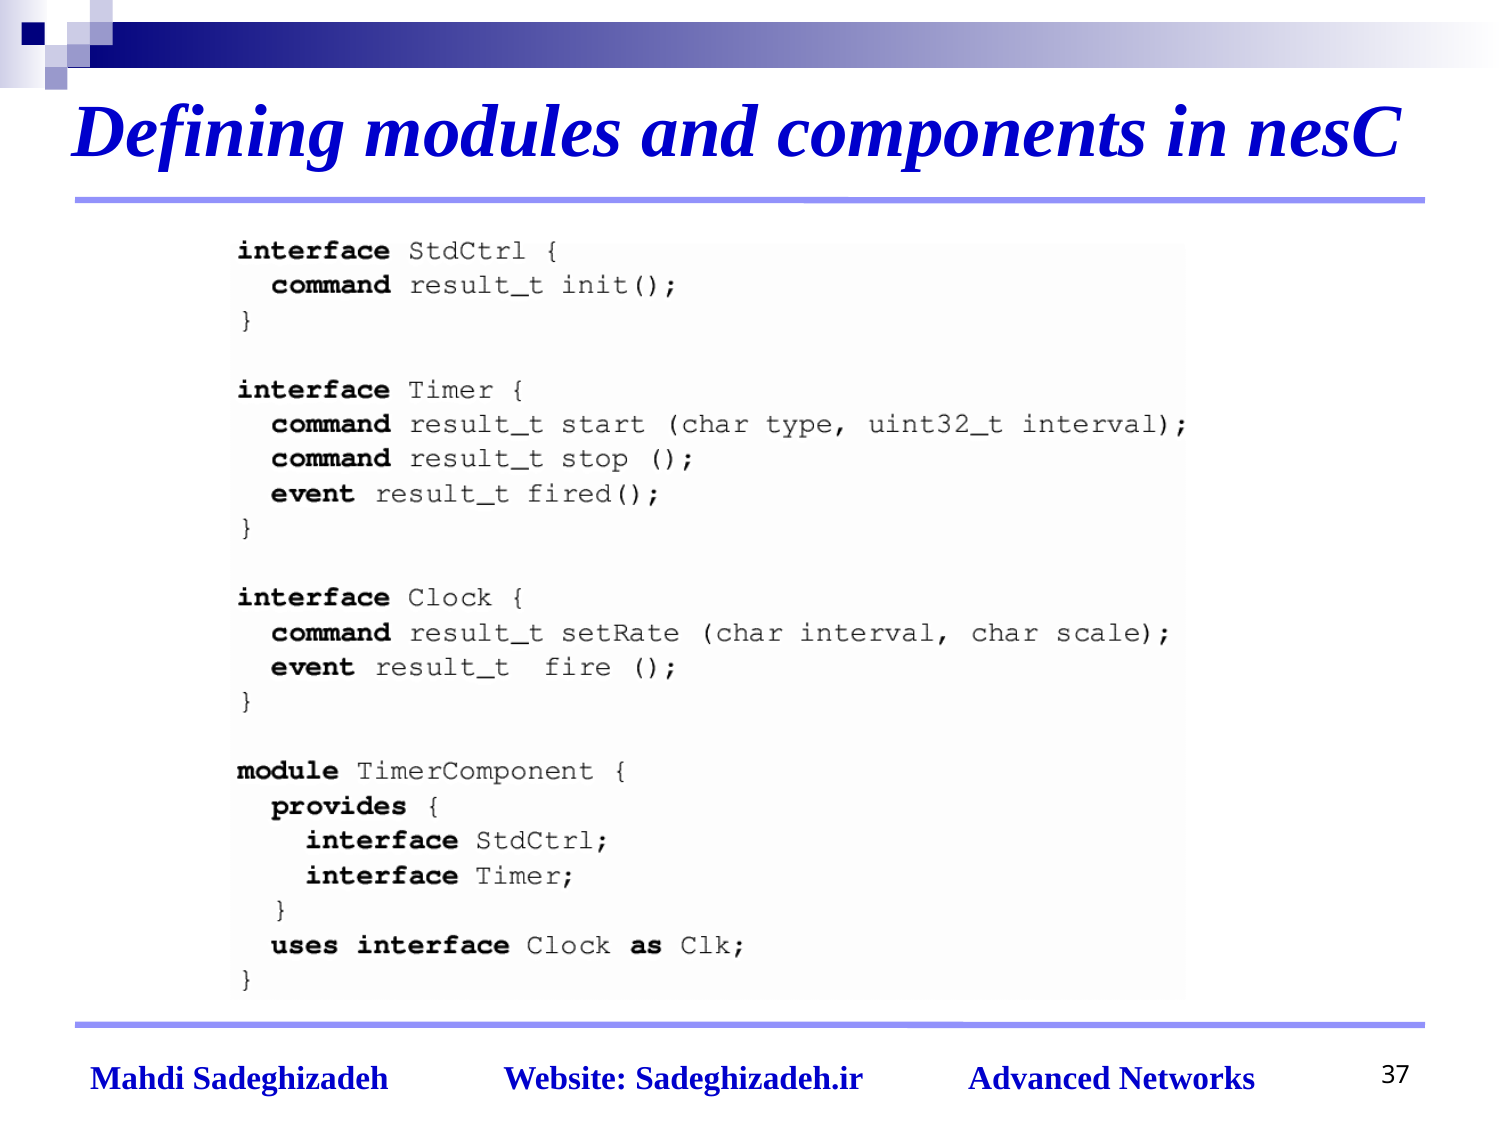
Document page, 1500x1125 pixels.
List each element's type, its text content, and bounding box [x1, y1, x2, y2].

picture [228, 237, 1188, 1001]
footer Mahdi Sadeghizadeh Website: Sadeghizadeh.ir Advanced Networks [74, 1032, 1313, 1105]
title Defining modules and components in nesC [56, 66, 1453, 186]
slide_number 37 [1313, 1026, 1426, 1101]
